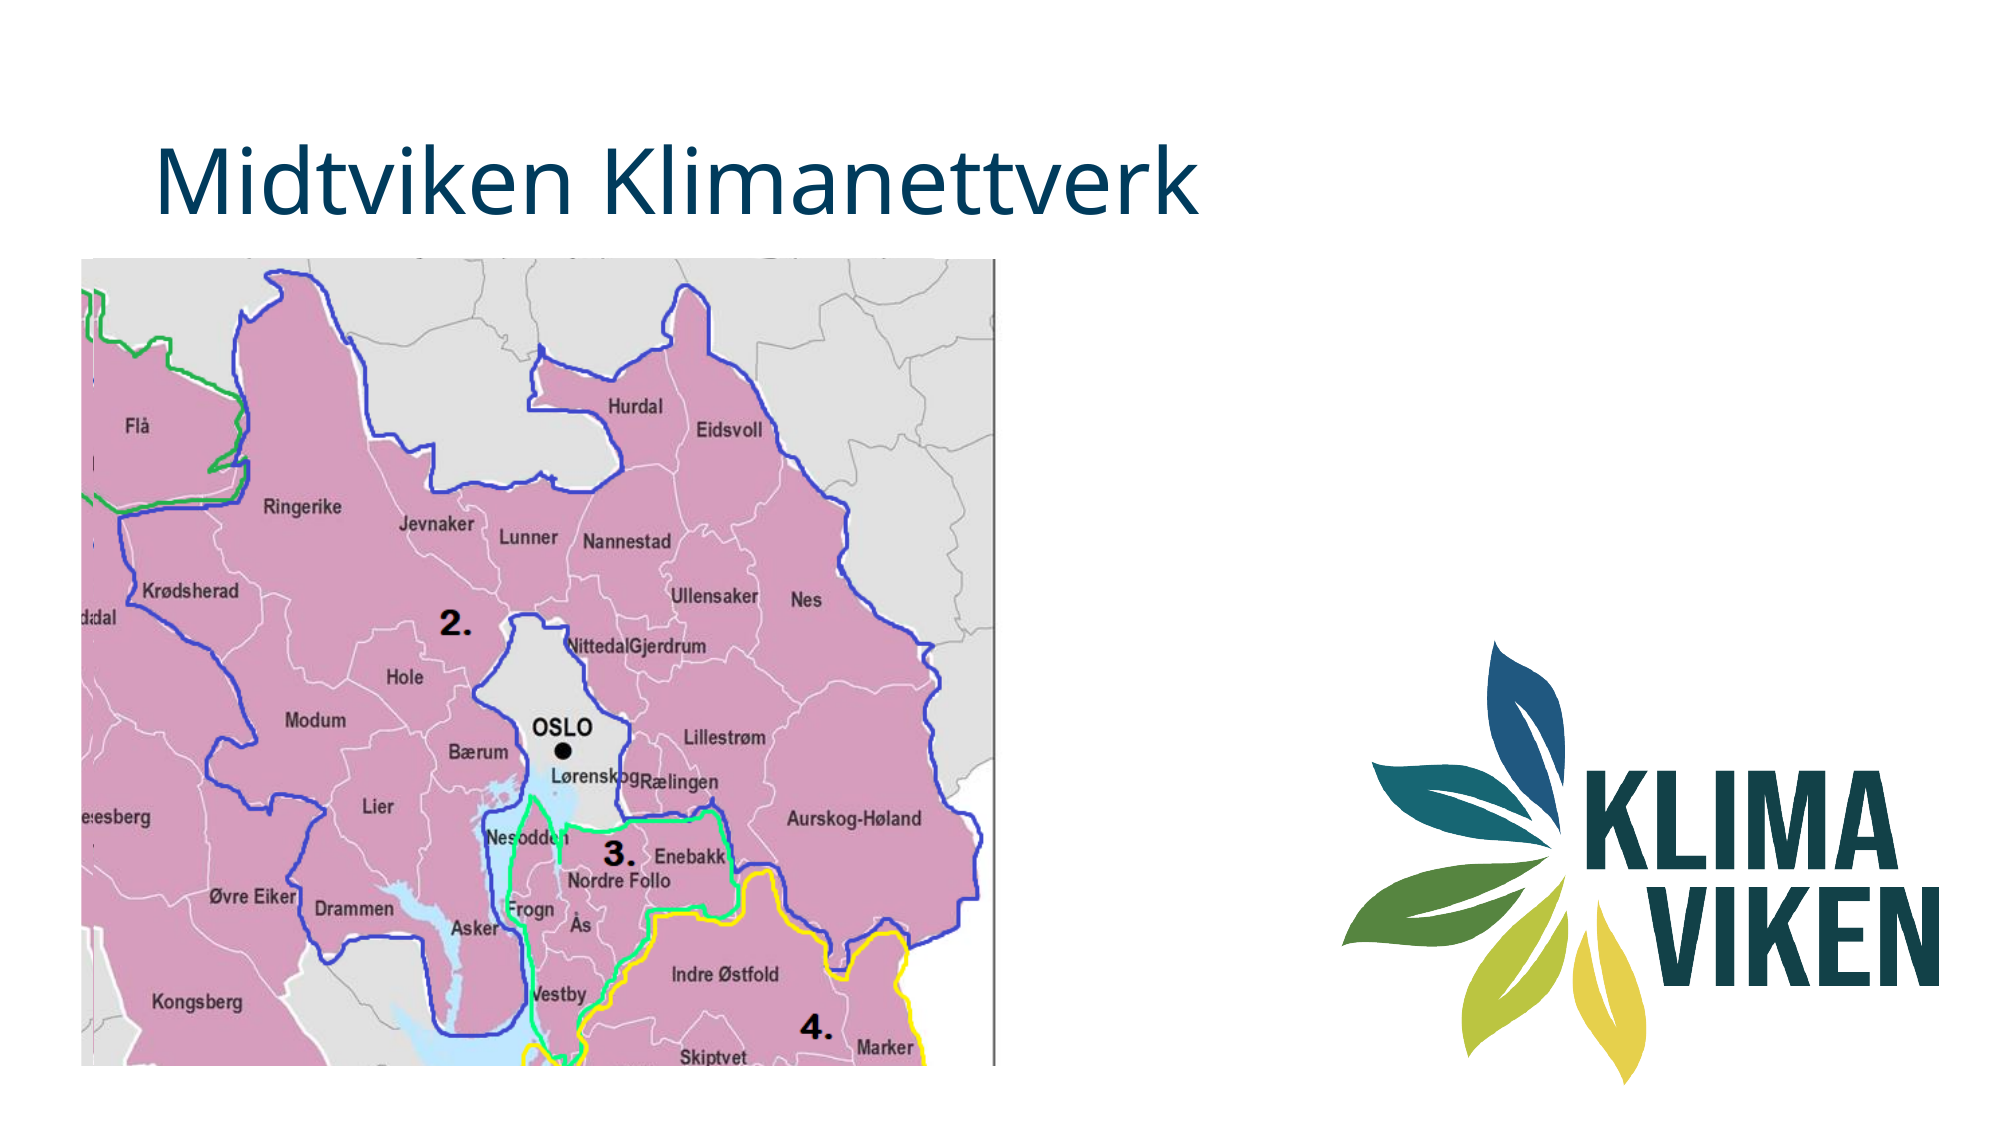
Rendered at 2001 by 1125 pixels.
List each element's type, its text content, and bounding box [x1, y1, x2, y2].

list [81, 259, 93, 1066]
title Midtviken Klimanettverk [137, 59, 1863, 311]
picture [1340, 639, 1946, 1086]
picture [93, 258, 1013, 1066]
